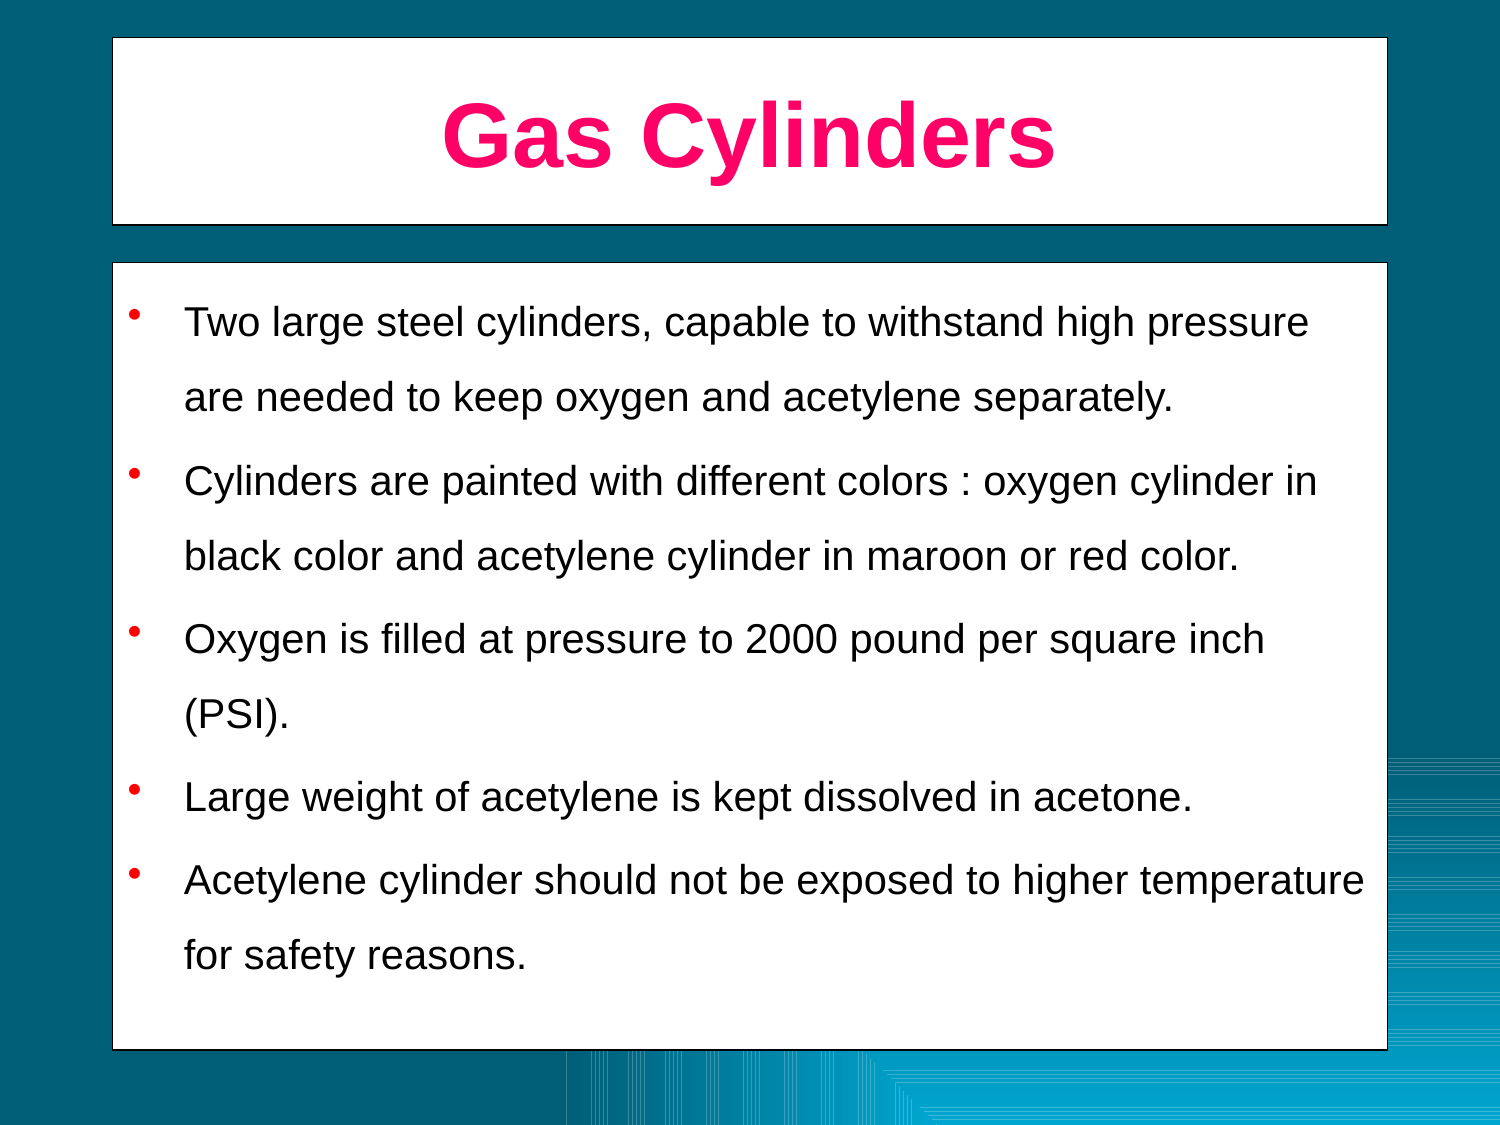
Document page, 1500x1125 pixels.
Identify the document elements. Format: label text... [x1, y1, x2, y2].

list Two large steel cylinders, capable to withstand high pressure are needed to keep oxygen and acetylene separately. Cylinders are painted with different colors : oxygen cylinder in black color and acetylene cylinder in maroon or red color. Oxygen is filled at pressure to 2000 pound per square inch (PSI). Large weight of acetylene is kept dissolved in acetone. Acetylene cylinder should not be exposed to higher temperature for safety reasons. [112, 262, 1388, 1051]
title Gas Cylinders [112, 37, 1388, 226]
